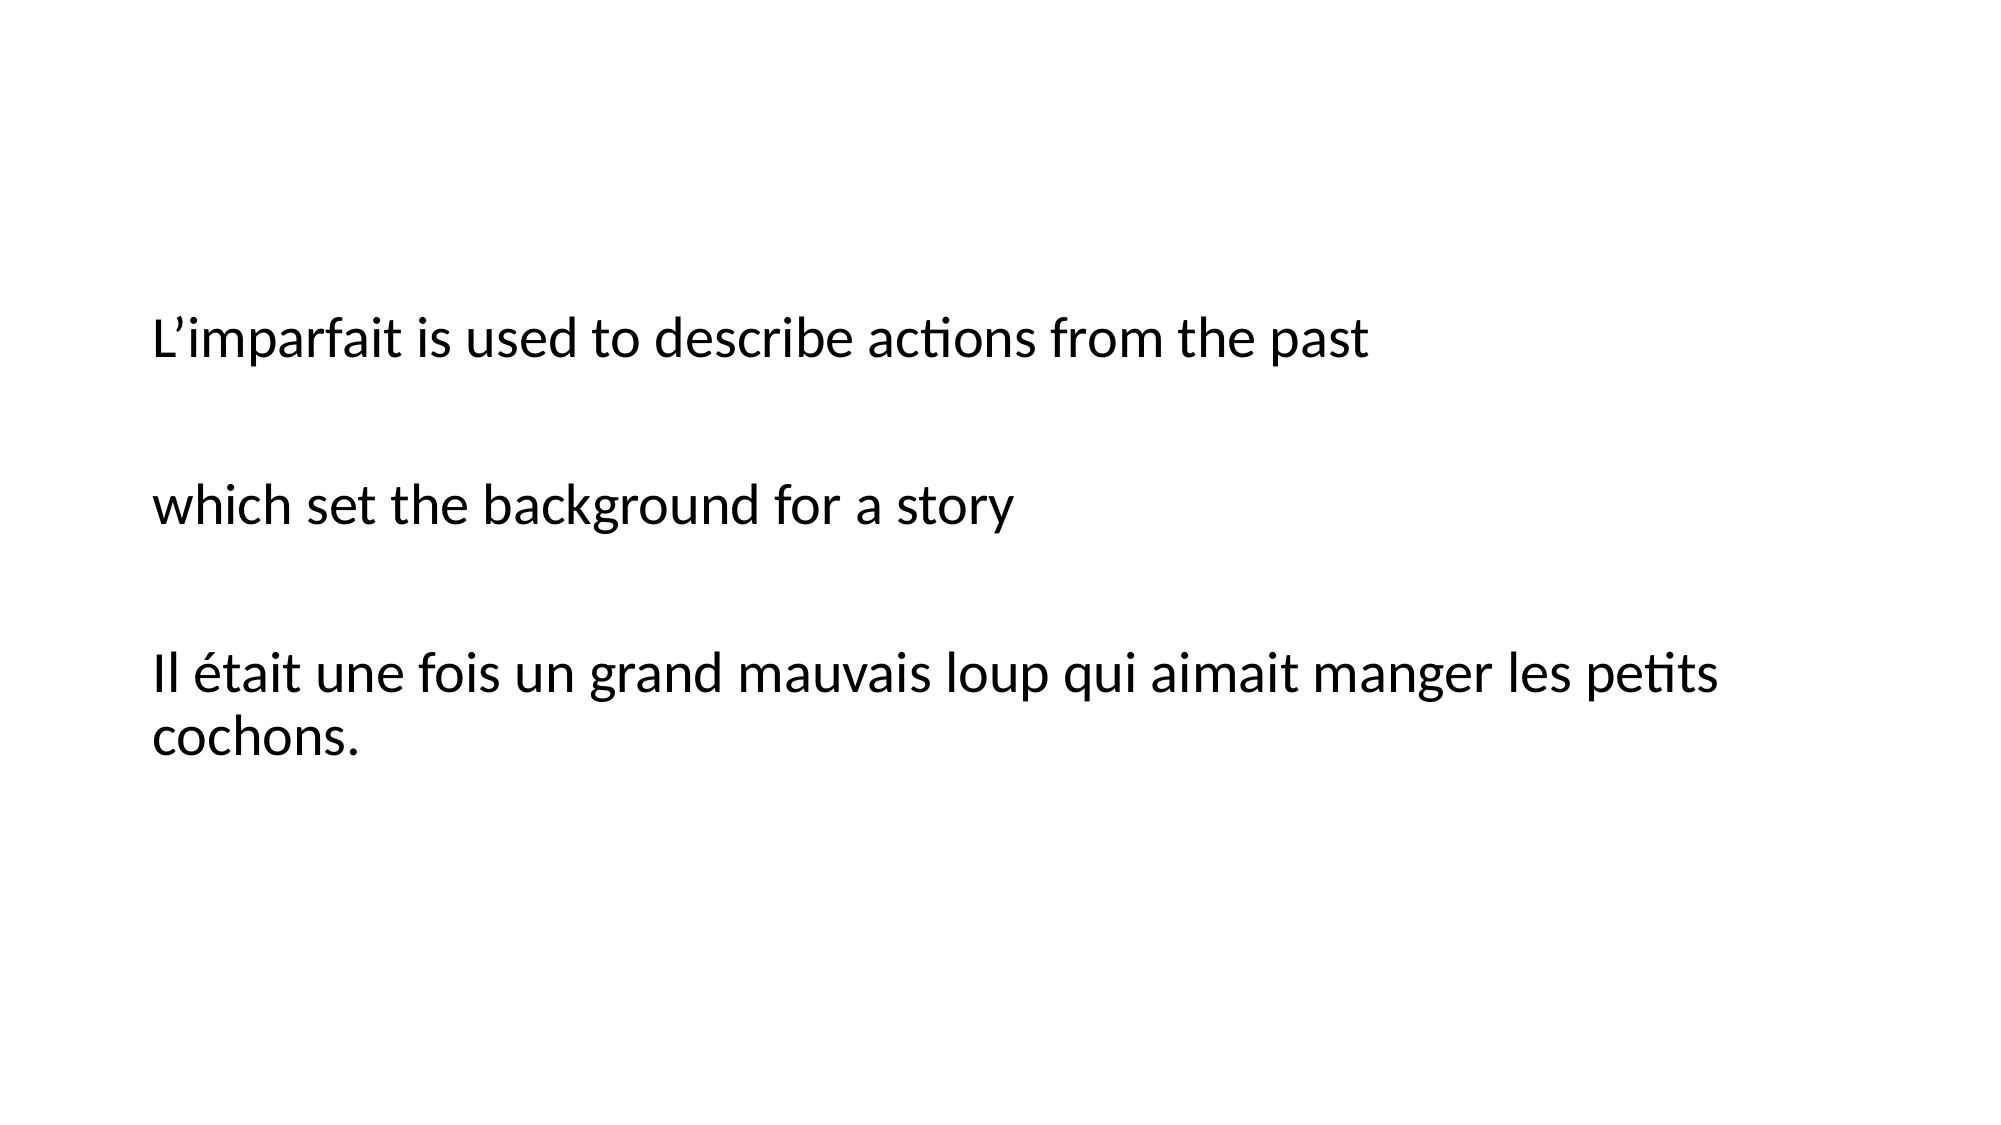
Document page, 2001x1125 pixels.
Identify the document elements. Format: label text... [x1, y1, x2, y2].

list L’imparfait is used to describe actions from the past which set the background for a story Il était une fois un grand mauvais loup qui aimait manger les petits cochons. [137, 299, 1863, 1014]
